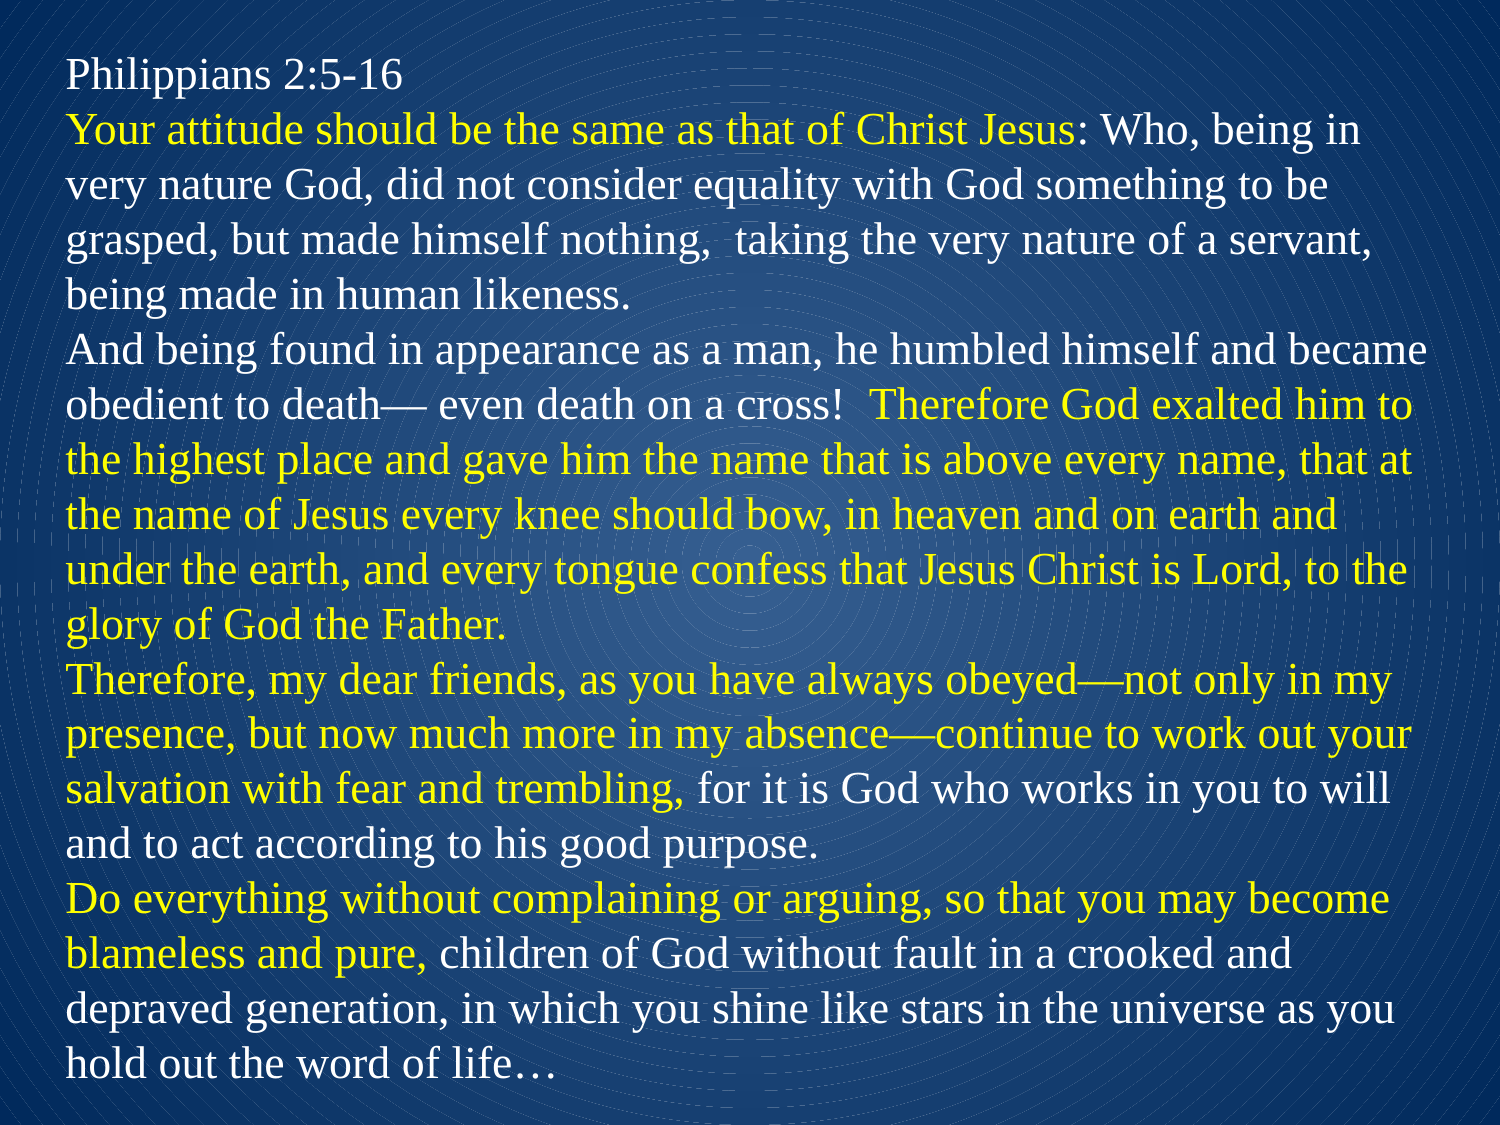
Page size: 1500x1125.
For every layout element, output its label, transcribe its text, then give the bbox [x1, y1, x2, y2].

list Philippians 2:5-16 Your attitude should be the same as that of Christ Jesus: Who, being in very nature God, did not consider equality with God something to be grasped, but made himself nothing, taking the very nature of a servant, being made in human likeness. And being found in appearance as a man, he humbled himself and became obedient to death— even death on a cross! Therefore God exalted him to the highest place and gave him the name that is above every name, that at the name of Jesus every knee should bow, in heaven and on earth and under the earth, and every tongue confess that Jesus Christ is Lord, to the glory of God the Father. Therefore, my dear friends, as you have always obeyed—not only in my presence, but now much more in my absence—continue to work out your salvation with fear and trembling, for it is God who works in you to will and to act according to his good purpose. Do everything without complaining or arguing, so that you may become blameless and pure, children of God without fault in a crooked and depraved generation, in which you shine like stars in the universe as you hold out the word of life… [50, 35, 1464, 1088]
